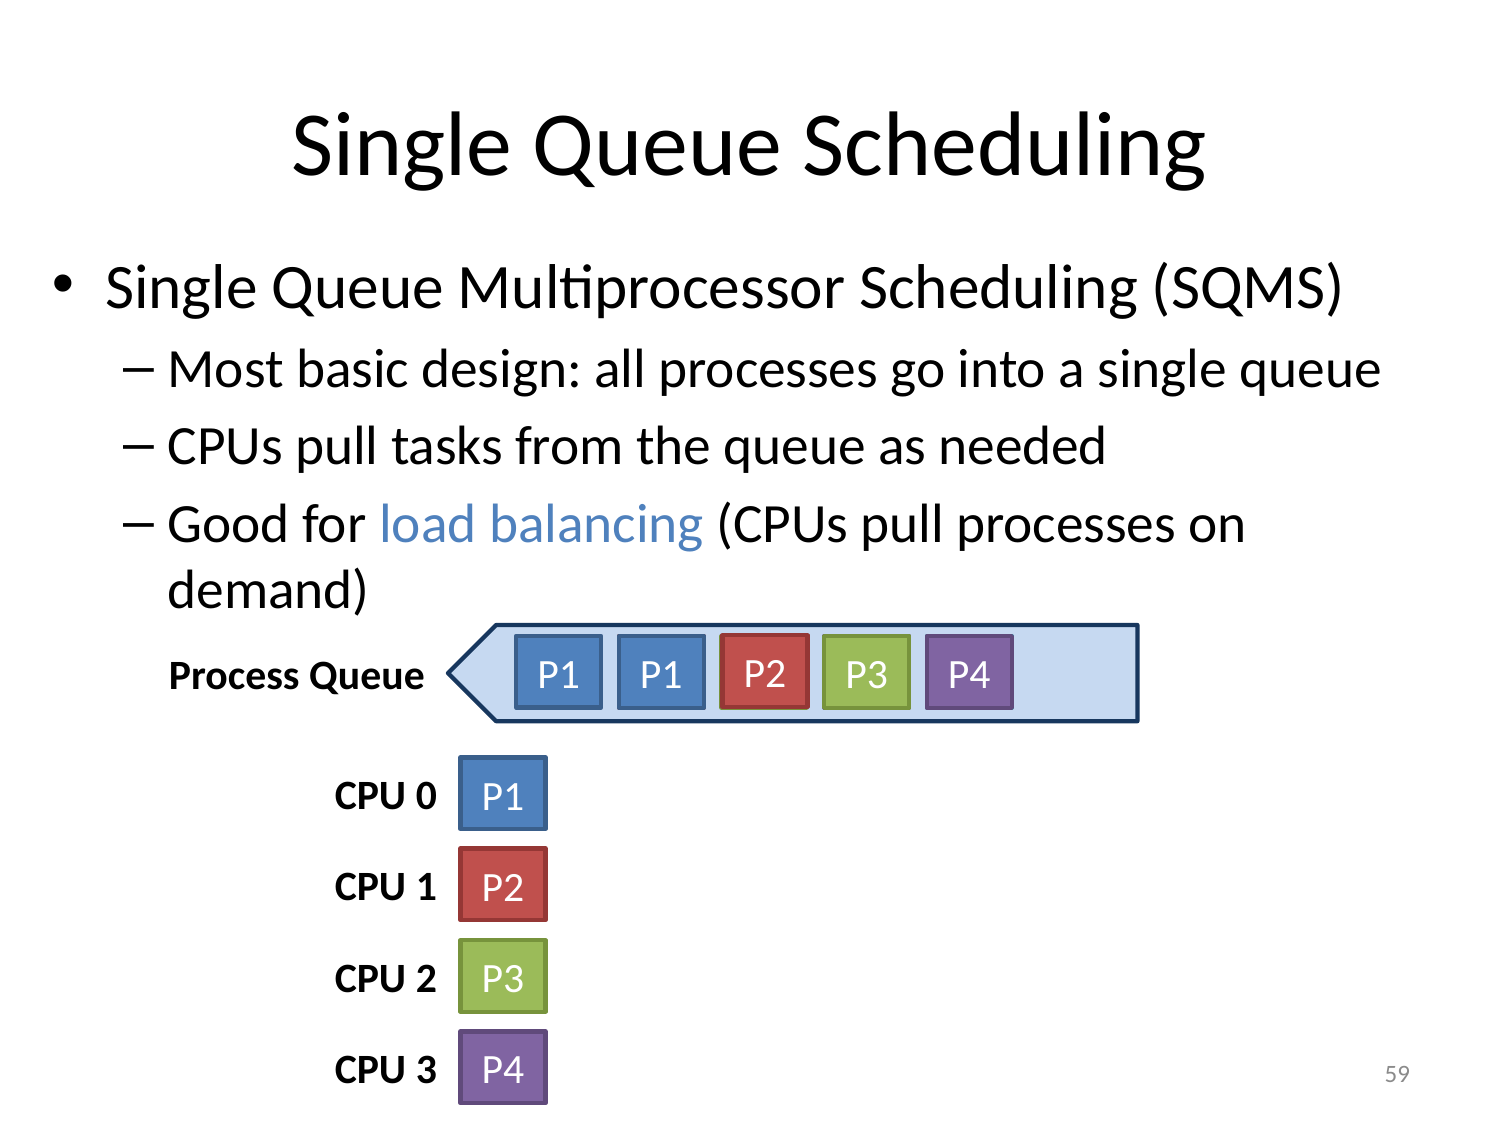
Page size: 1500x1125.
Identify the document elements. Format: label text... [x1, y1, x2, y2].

title Single Queue Scheduling [75, 45, 1425, 233]
text_box P4 [925, 634, 1014, 710]
text_box P2 [458, 846, 548, 922]
text_box P1 [514, 634, 603, 710]
text_box P1 [458, 755, 548, 831]
text_box P2 [720, 633, 810, 709]
text_box P3 [458, 938, 548, 1014]
text_box Process Queue [153, 640, 440, 706]
text_box P3 [822, 634, 911, 710]
text_box CPU 3 [319, 1034, 452, 1100]
text_box CPU 0 [319, 760, 452, 826]
slide_number 59 [1074, 1042, 1425, 1103]
text_box CPU 1 [319, 851, 452, 917]
text_box P4 [458, 1029, 548, 1105]
text_box CPU 2 [319, 943, 452, 1008]
text_box [445, 622, 1140, 724]
list Single Queue Multiprocessor Scheduling (SQMS) Most basic design: all processes go into a single queue CPUs pull tasks from the queue as needed Good for load balancing (CPUs pull processes on demand) [36, 237, 1473, 628]
text_box P1 [617, 634, 706, 710]
